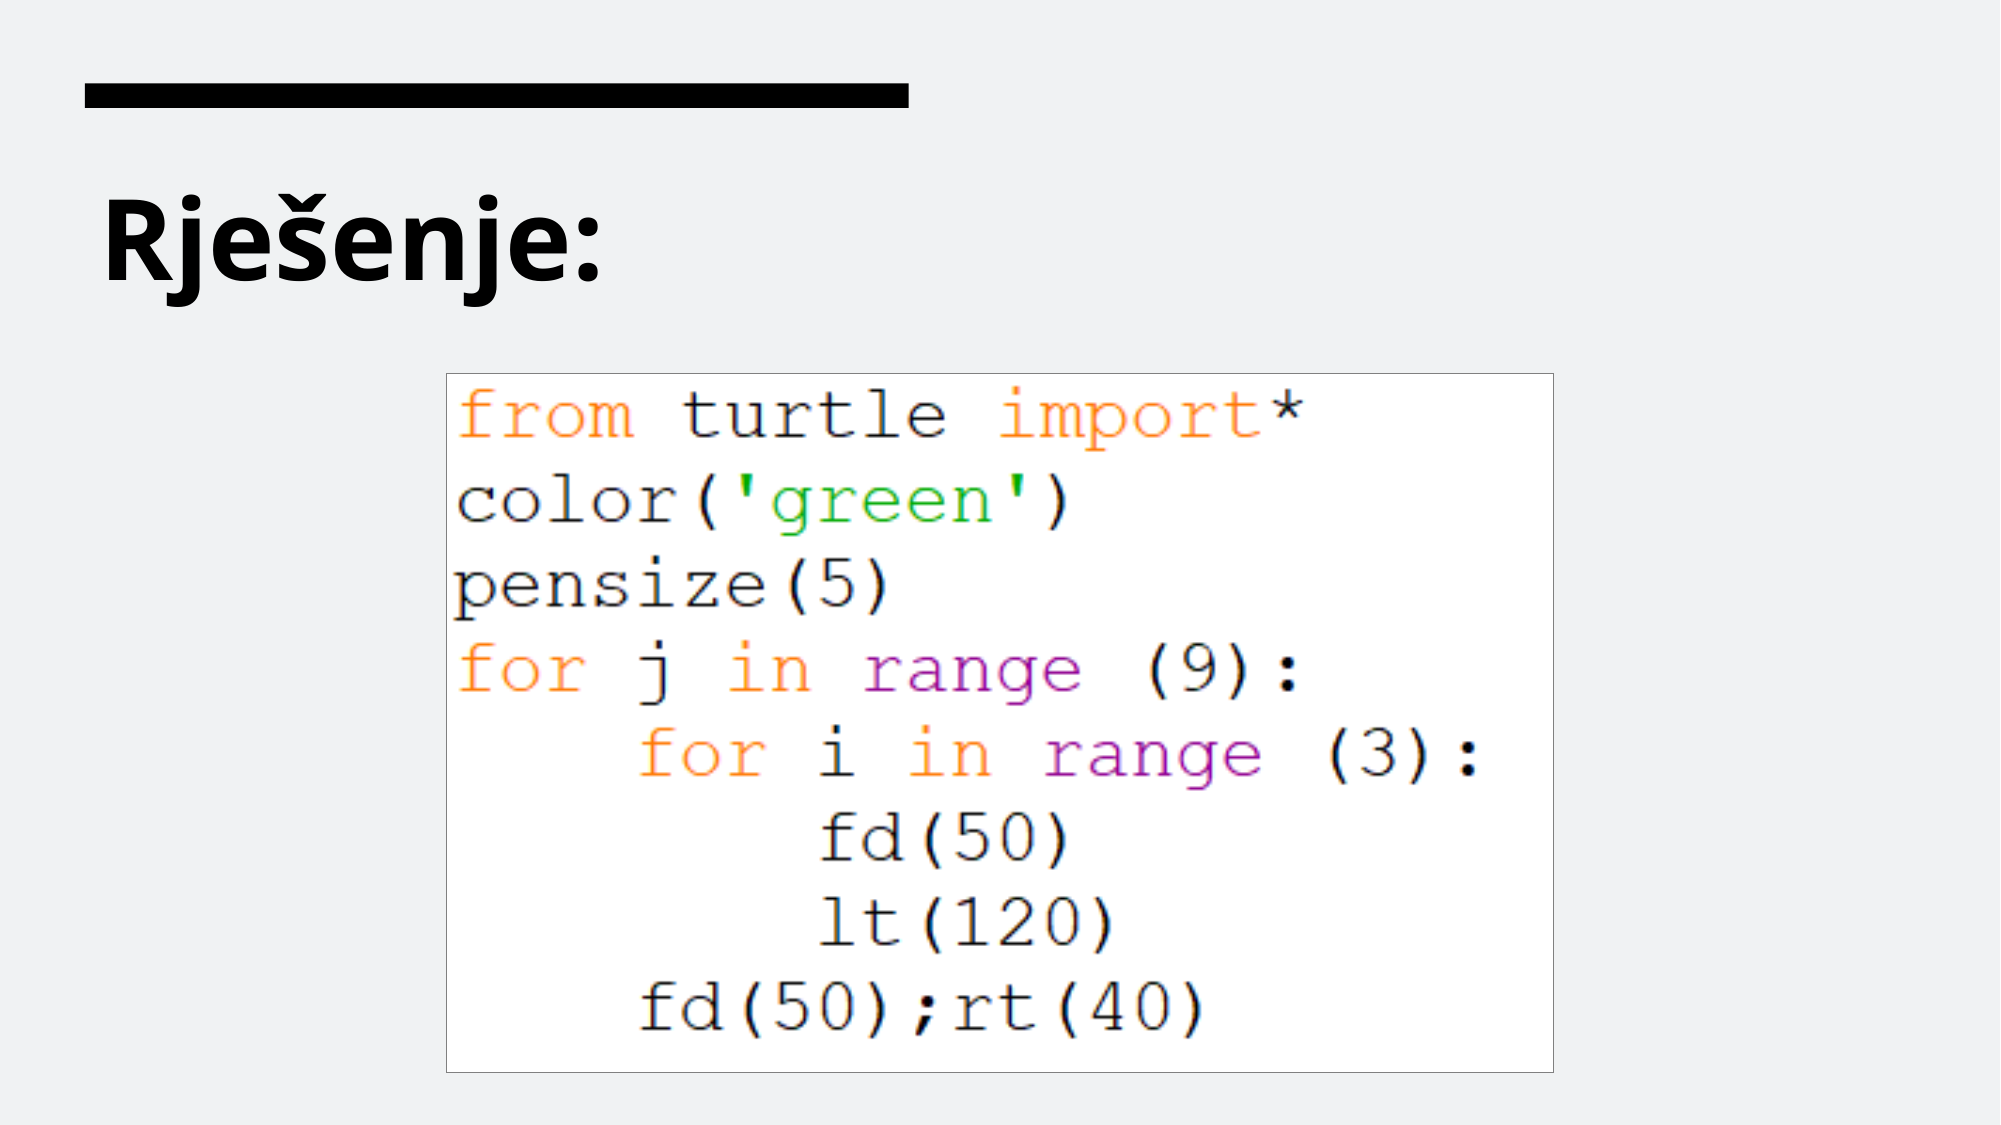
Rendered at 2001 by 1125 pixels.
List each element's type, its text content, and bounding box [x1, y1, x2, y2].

picture [446, 373, 1554, 1073]
title Rješenje: [84, 160, 909, 960]
